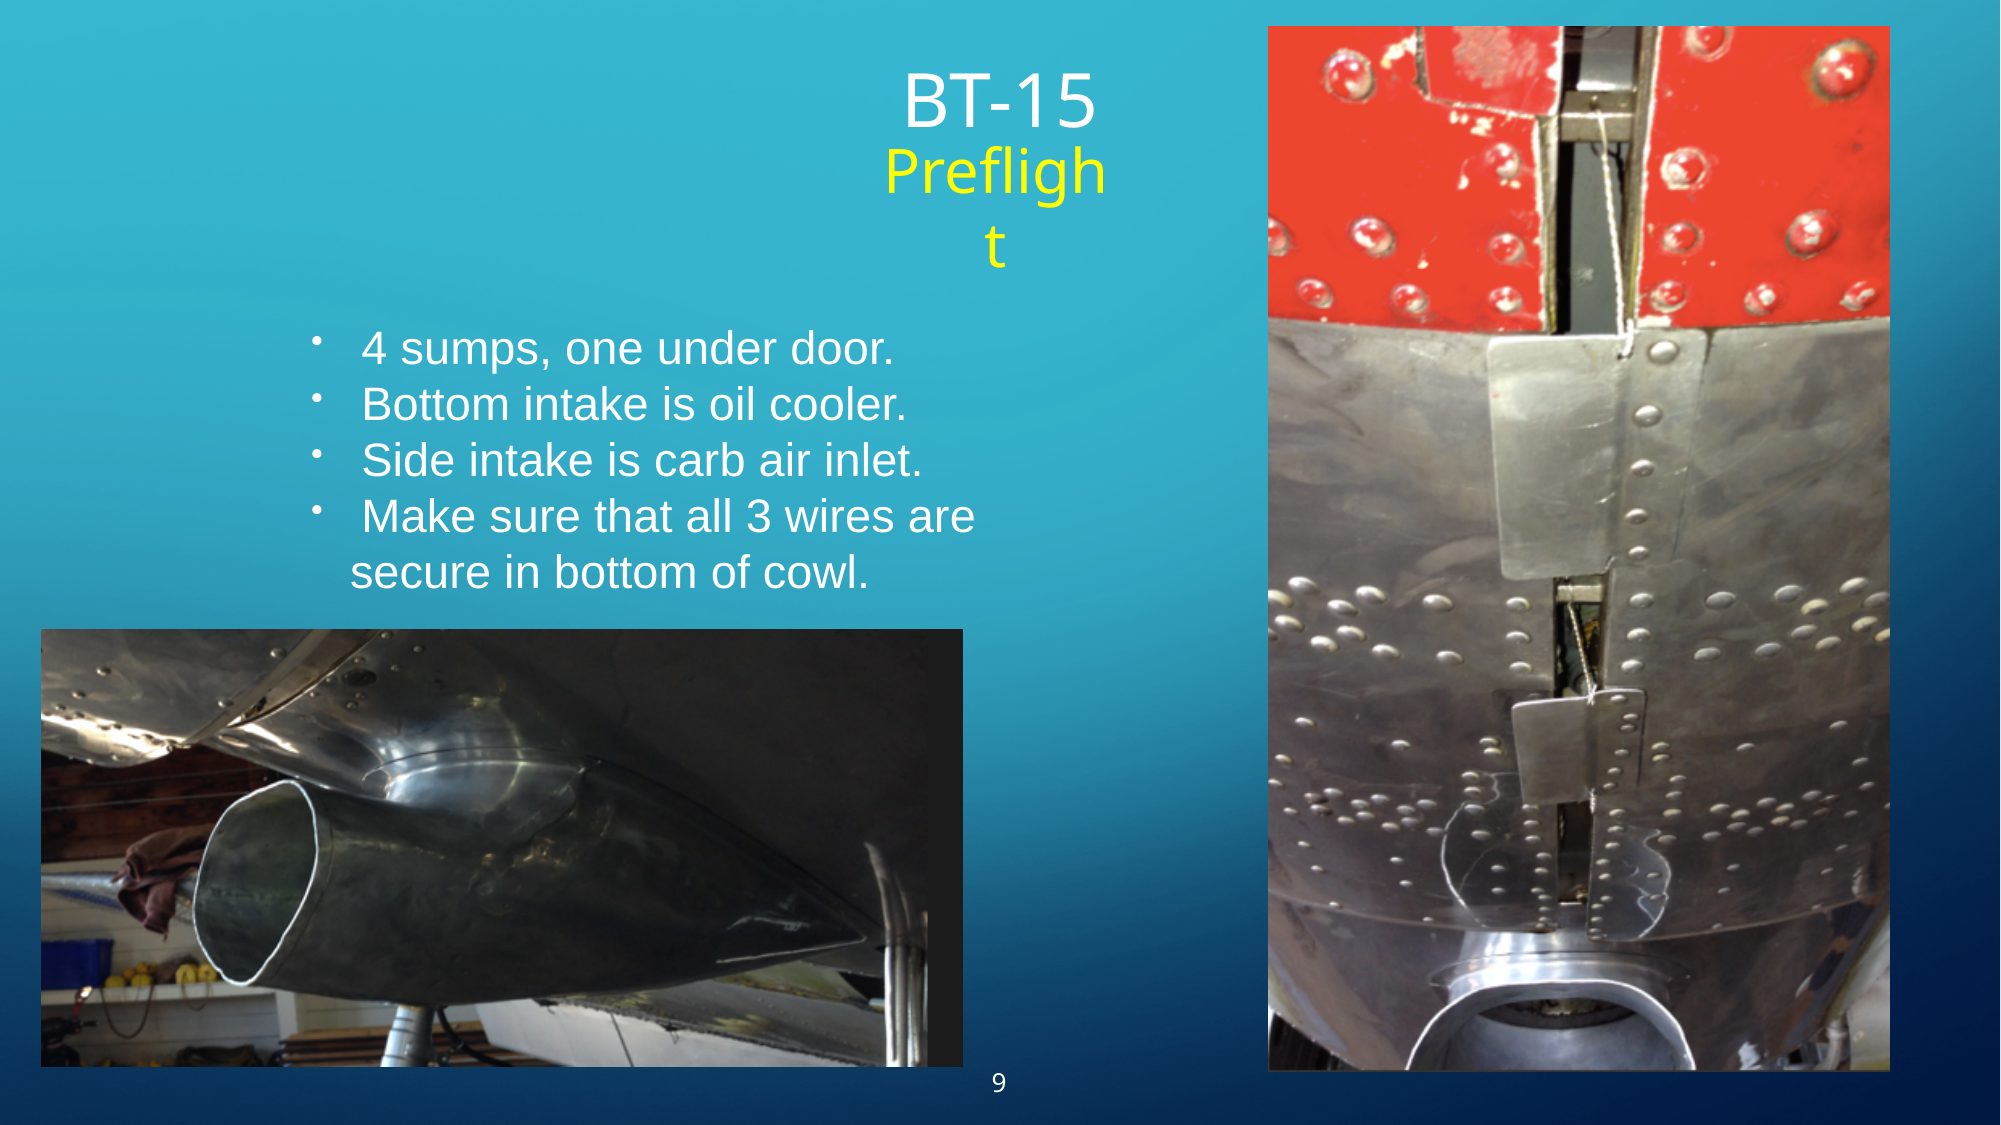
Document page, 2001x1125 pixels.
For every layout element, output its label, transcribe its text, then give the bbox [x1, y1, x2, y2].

title BT-15 [359, 20, 1640, 187]
text_box 9 [970, 1066, 1028, 1111]
text_box 4 sumps, one under door. Bottom intake is oil cooler. Side intake is carb air inlet. Make sure that all 3 wires are secure in bottom of cowl. [305, 312, 1268, 603]
picture [1268, 26, 1890, 1072]
text_box Preflight [876, 163, 1115, 249]
picture [41, 629, 963, 1067]
